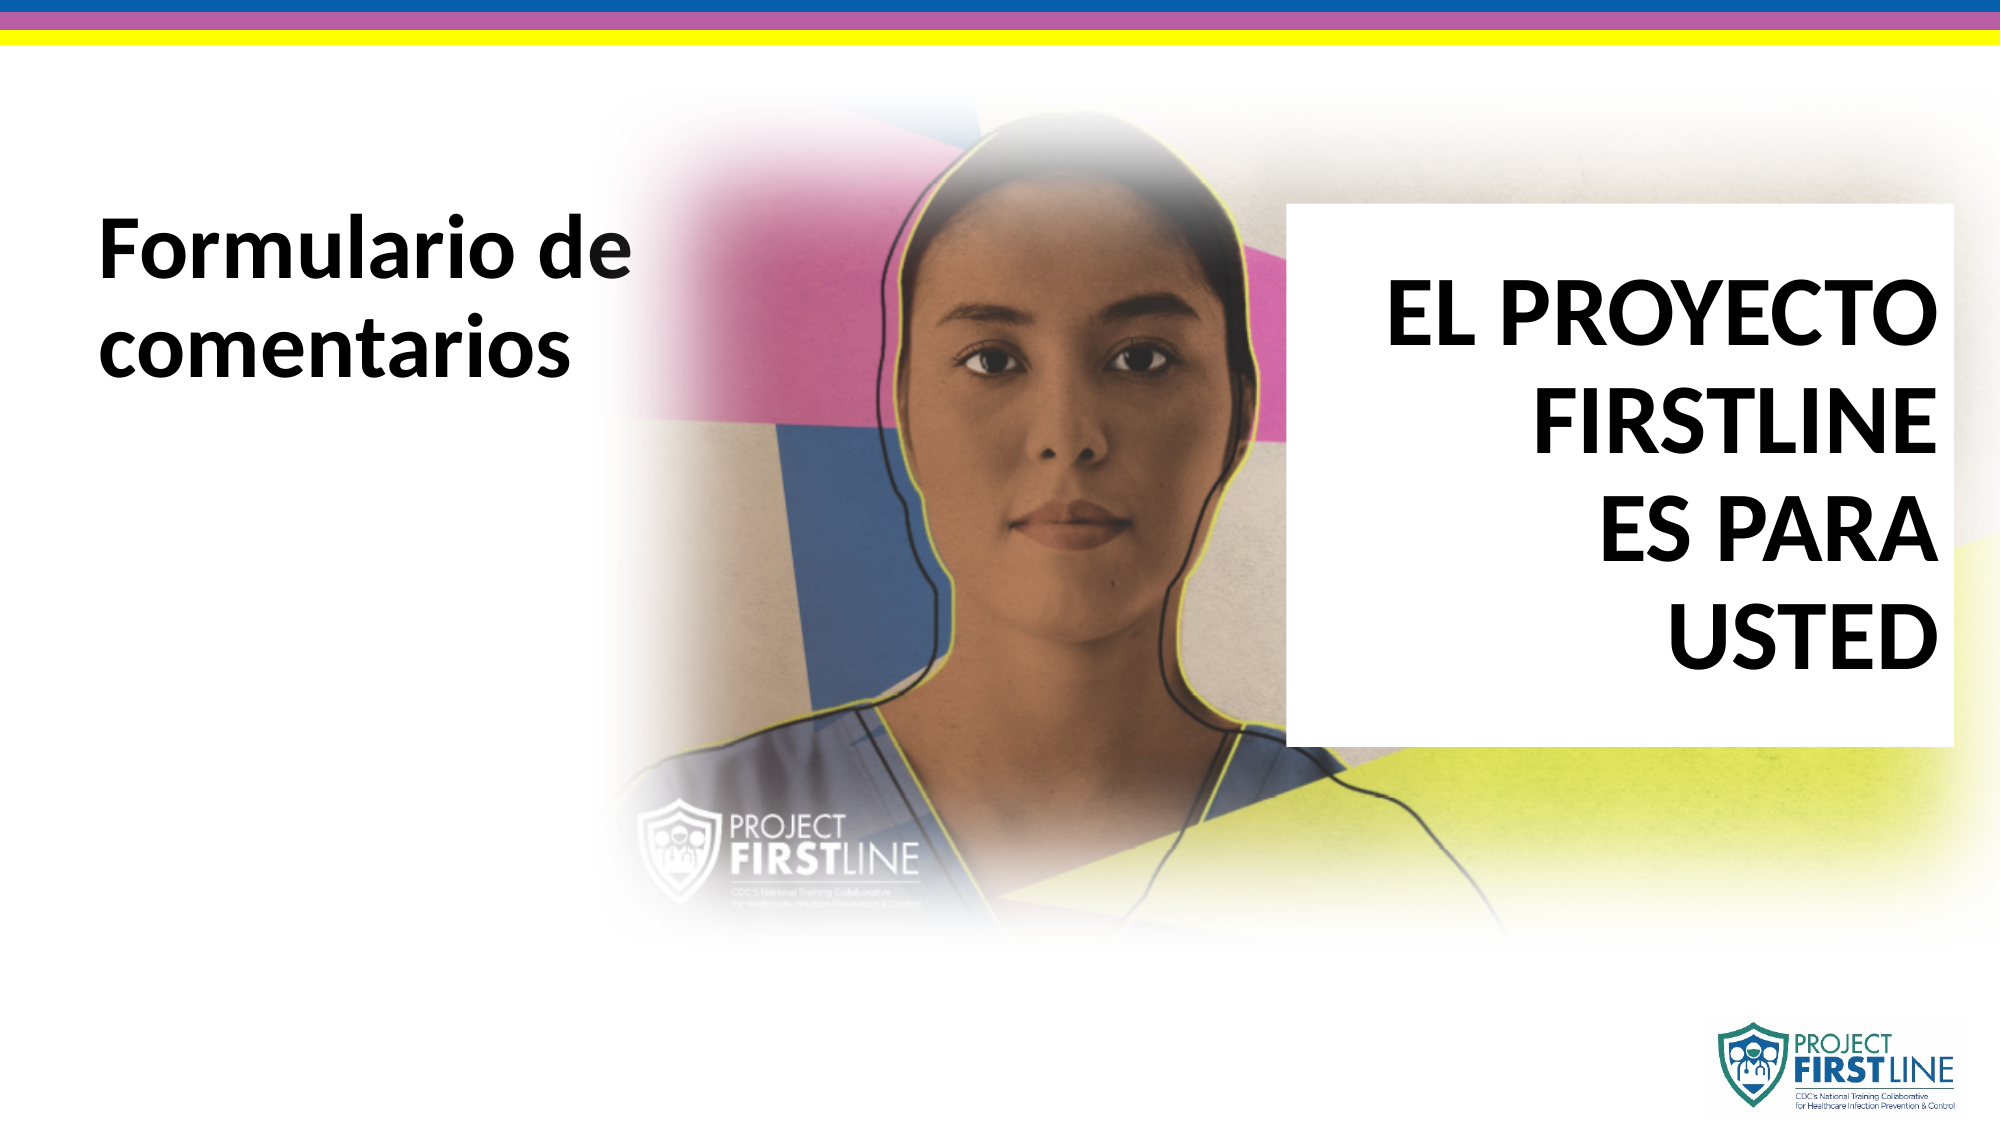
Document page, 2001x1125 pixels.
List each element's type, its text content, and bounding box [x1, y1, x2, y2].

text_box [0, 12, 2000, 30]
text_box [0, 0, 2000, 12]
text_box [0, 30, 2000, 45]
title Formulario de comentarios [83, 189, 583, 408]
picture [1701, 1014, 1970, 1116]
picture [589, 81, 2000, 955]
